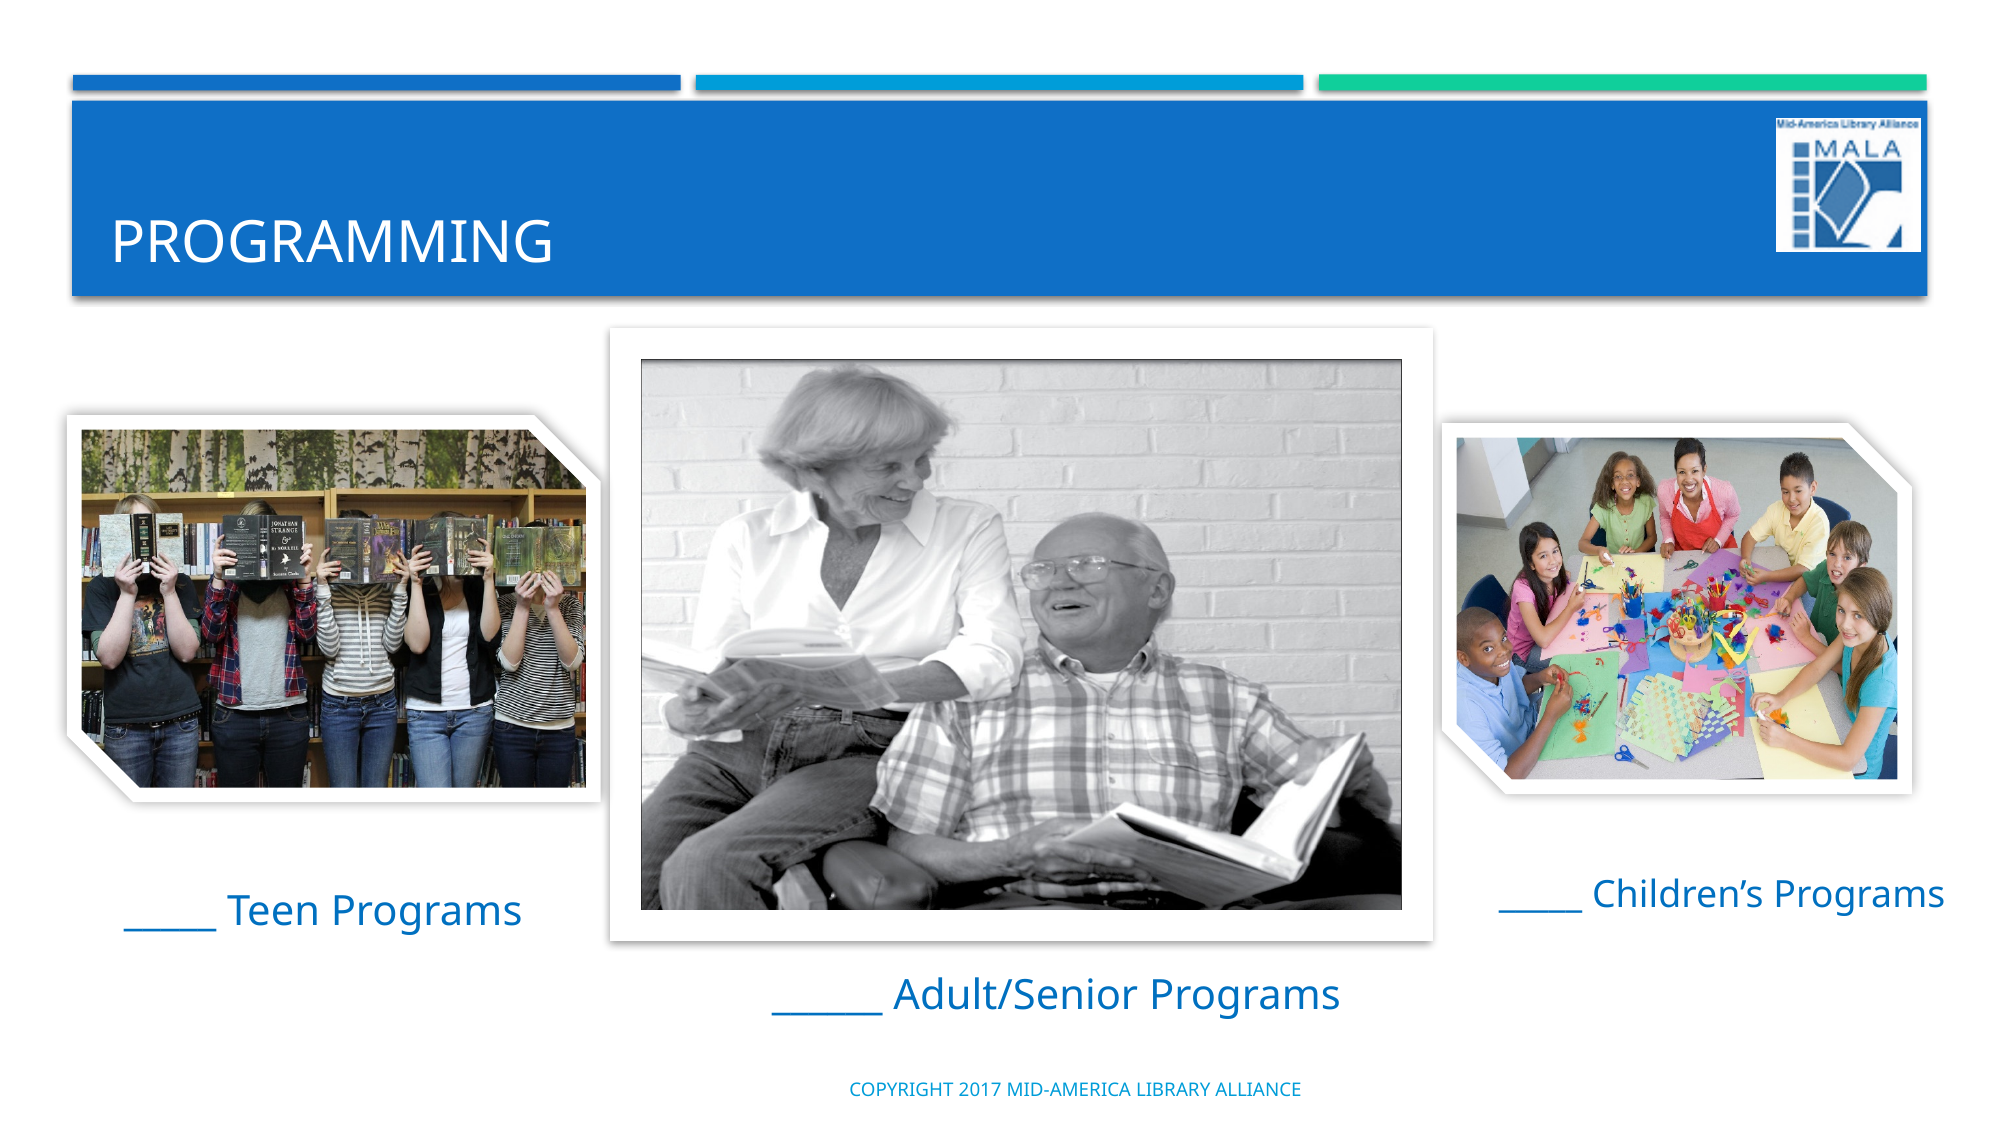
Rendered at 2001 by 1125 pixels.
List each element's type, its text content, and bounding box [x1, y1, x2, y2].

picture [640, 358, 1403, 911]
text_box _____ Children’s Programs [1483, 862, 1961, 923]
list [1448, 429, 1906, 788]
picture [73, 421, 594, 796]
text_box ______ Adult/Senior Programs [757, 960, 1386, 1026]
text_box _____ Teen Programs [109, 876, 538, 941]
picture [1776, 118, 1922, 253]
title Programming [95, 115, 1905, 282]
footer Copyright 2017 Mid-America Library Alliance [834, 1059, 1969, 1119]
